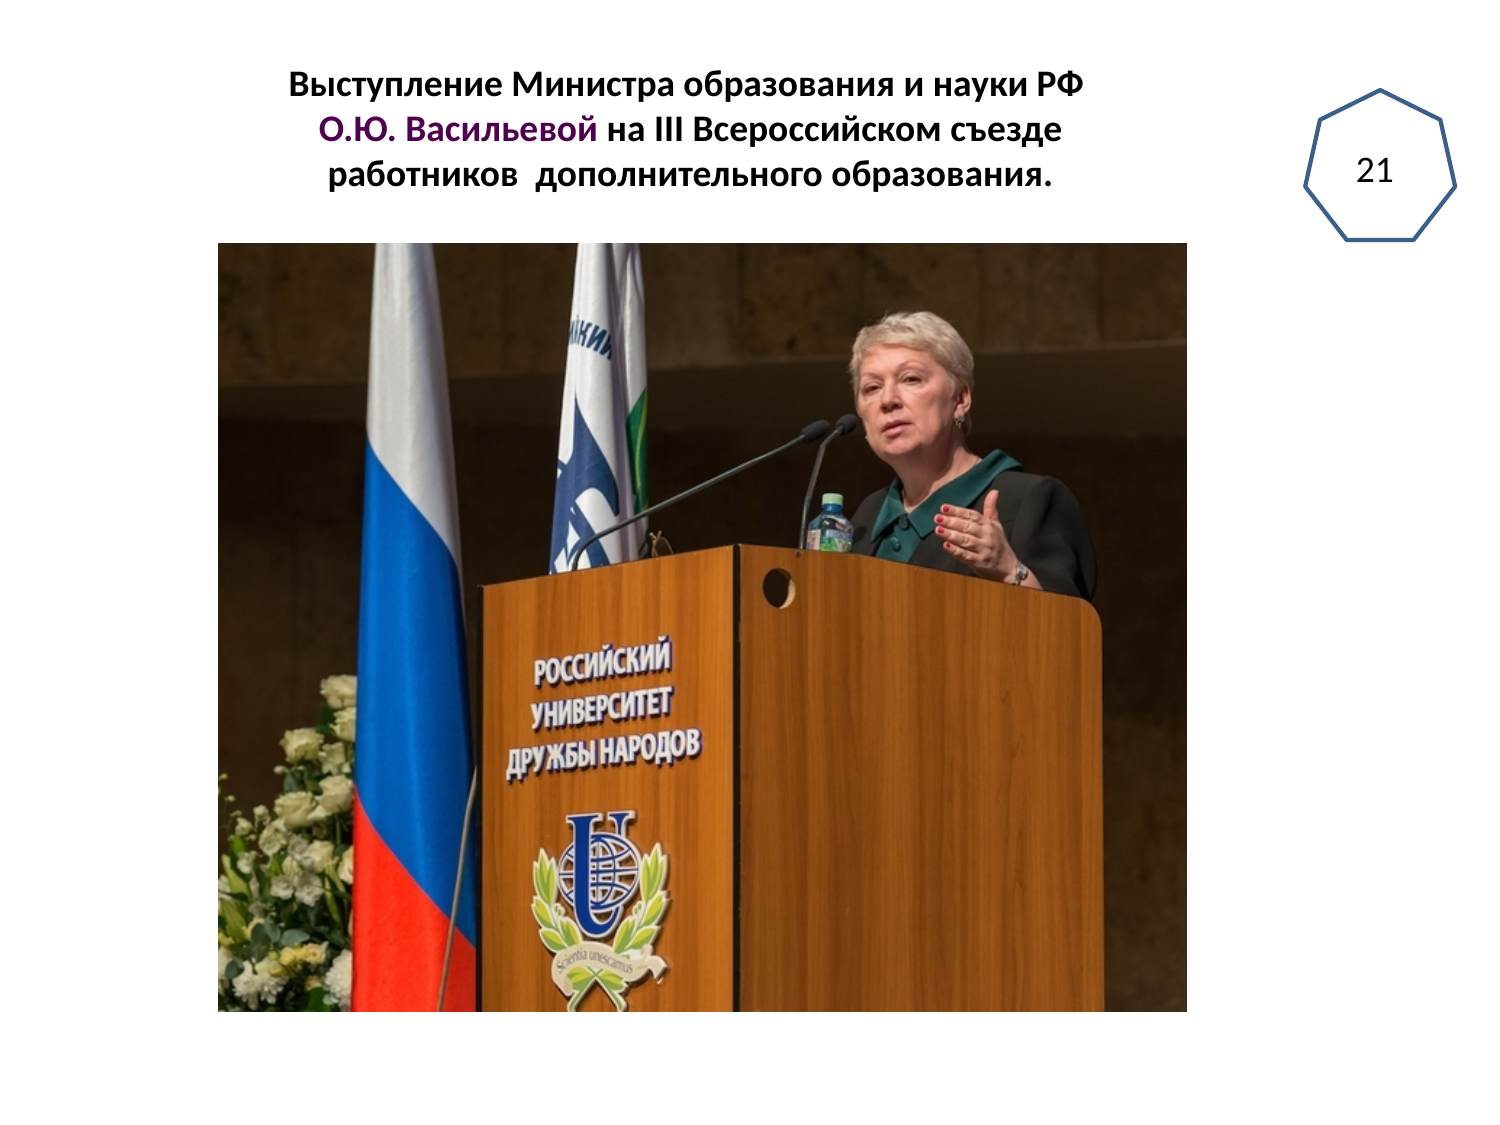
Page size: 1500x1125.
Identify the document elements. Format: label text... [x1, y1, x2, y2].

text_box Выступление Министра образования и науки РФ О.Ю. Васильевой на III Всероссийском съезде работников дополнительного образования. [206, 52, 1176, 202]
picture [218, 243, 1188, 1012]
text_box [1303, 88, 1458, 243]
text_box 21 [1341, 137, 1409, 197]
